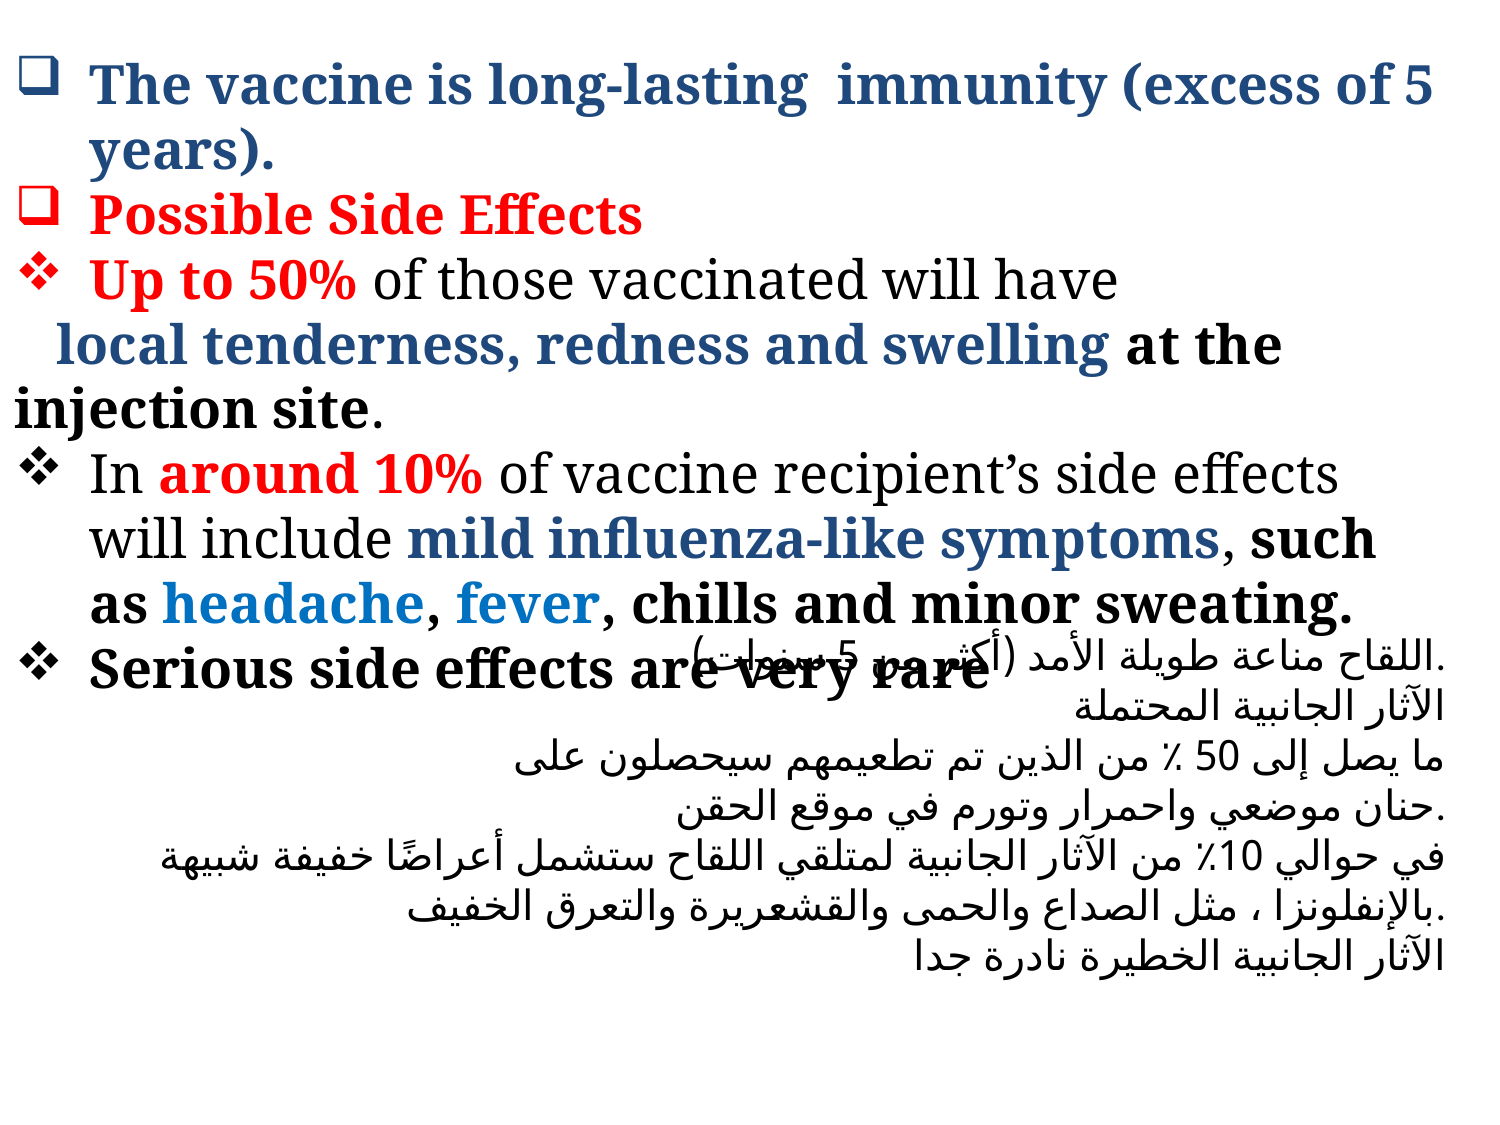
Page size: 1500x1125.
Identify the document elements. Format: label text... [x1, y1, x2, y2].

text_box اللقاح مناعة طويلة الأمد (أكثر من 5 سنوات). الآثار الجانبية المحتملة ما يصل إلى 50 ٪ من الذين تم تطعيمهم سيحصلون على حنان موضعي واحمرار وتورم في موقع الحقن. في حوالي 10٪ من الآثار الجانبية لمتلقي اللقاح ستشمل أعراضًا خفيفة شبيهة بالإنفلونزا ، مثل الصداع والحمى والقشعريرة والتعرق الخفيف. الآثار الجانبية الخطيرة نادرة جدا [29, 621, 1461, 987]
text_box The vaccine is long-lasting immunity (excess of 5 years). Possible Side Effects Up to 50% of those vaccinated will have local tenderness, redness and swelling at the injection site. In around 10% of vaccine recipient’s side effects will include mild influenza-like symptoms, such as headache, fever, chills and minor sweating. Serious side effects are very rare [0, 42, 1461, 708]
